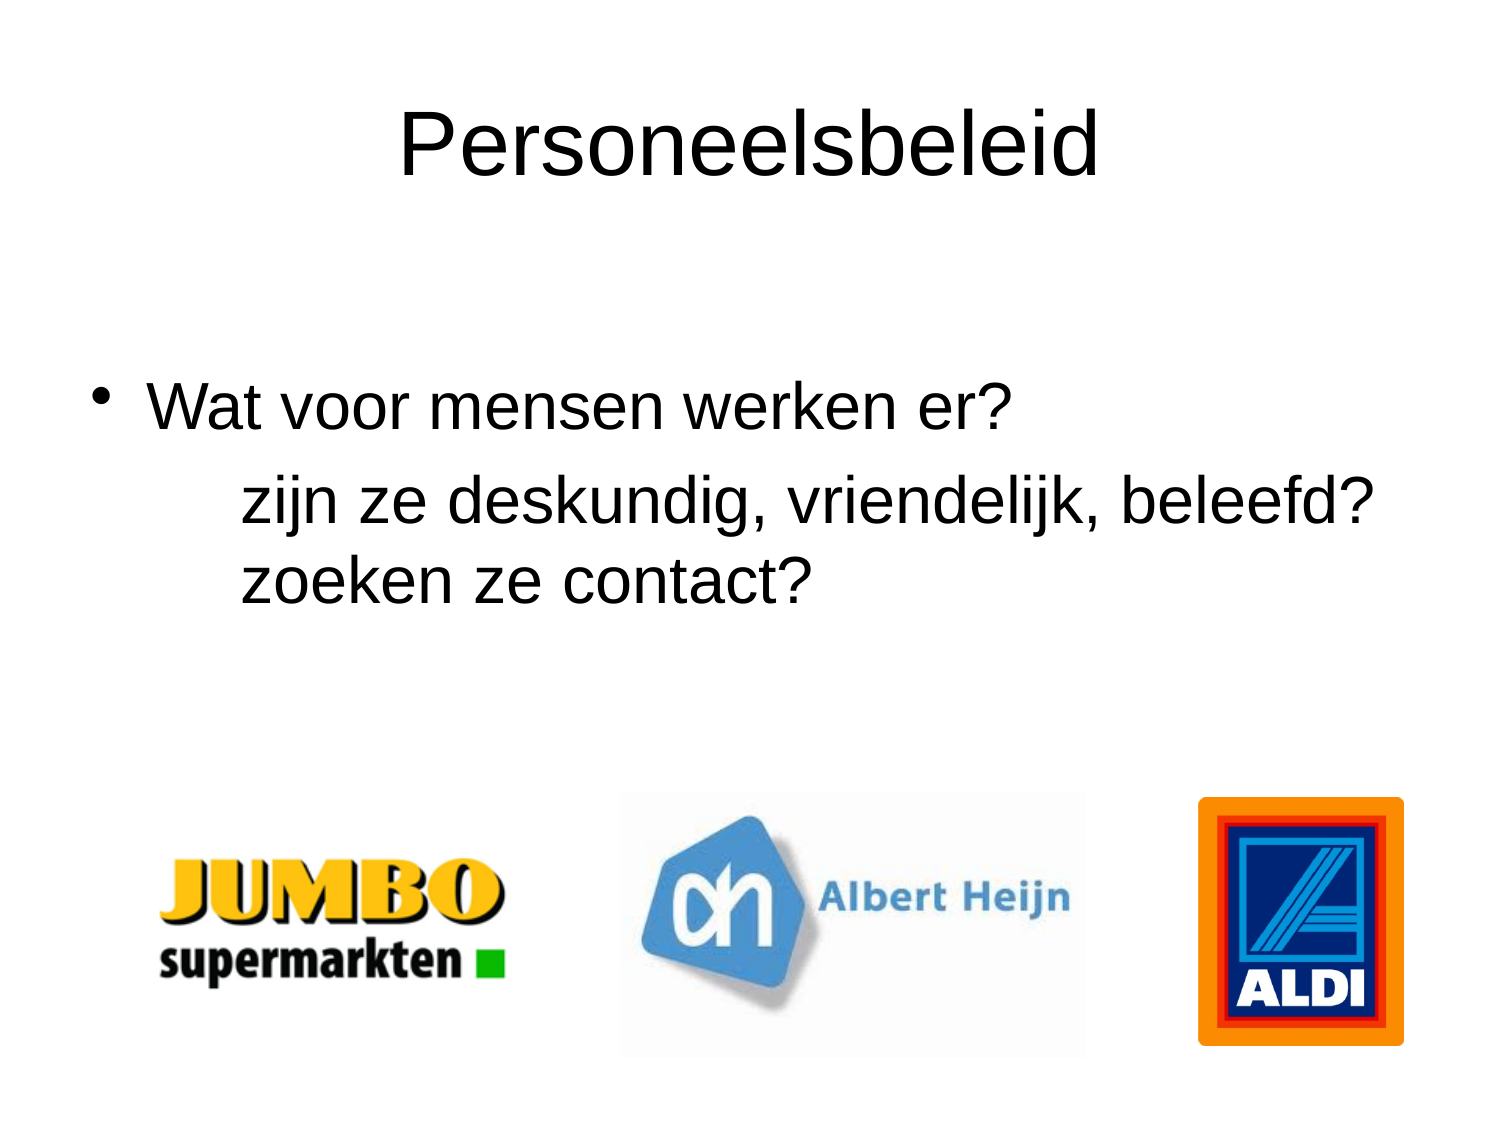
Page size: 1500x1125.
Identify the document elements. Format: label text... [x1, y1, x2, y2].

list Wat voor mensen werken er? zijn ze deskundig, vriendelijk, beleefd? zoeken ze contact? [75, 262, 1425, 1005]
picture [135, 724, 536, 1125]
picture [1198, 797, 1405, 1046]
picture [619, 791, 1085, 1058]
title Personeelsbeleid [75, 45, 1425, 233]
